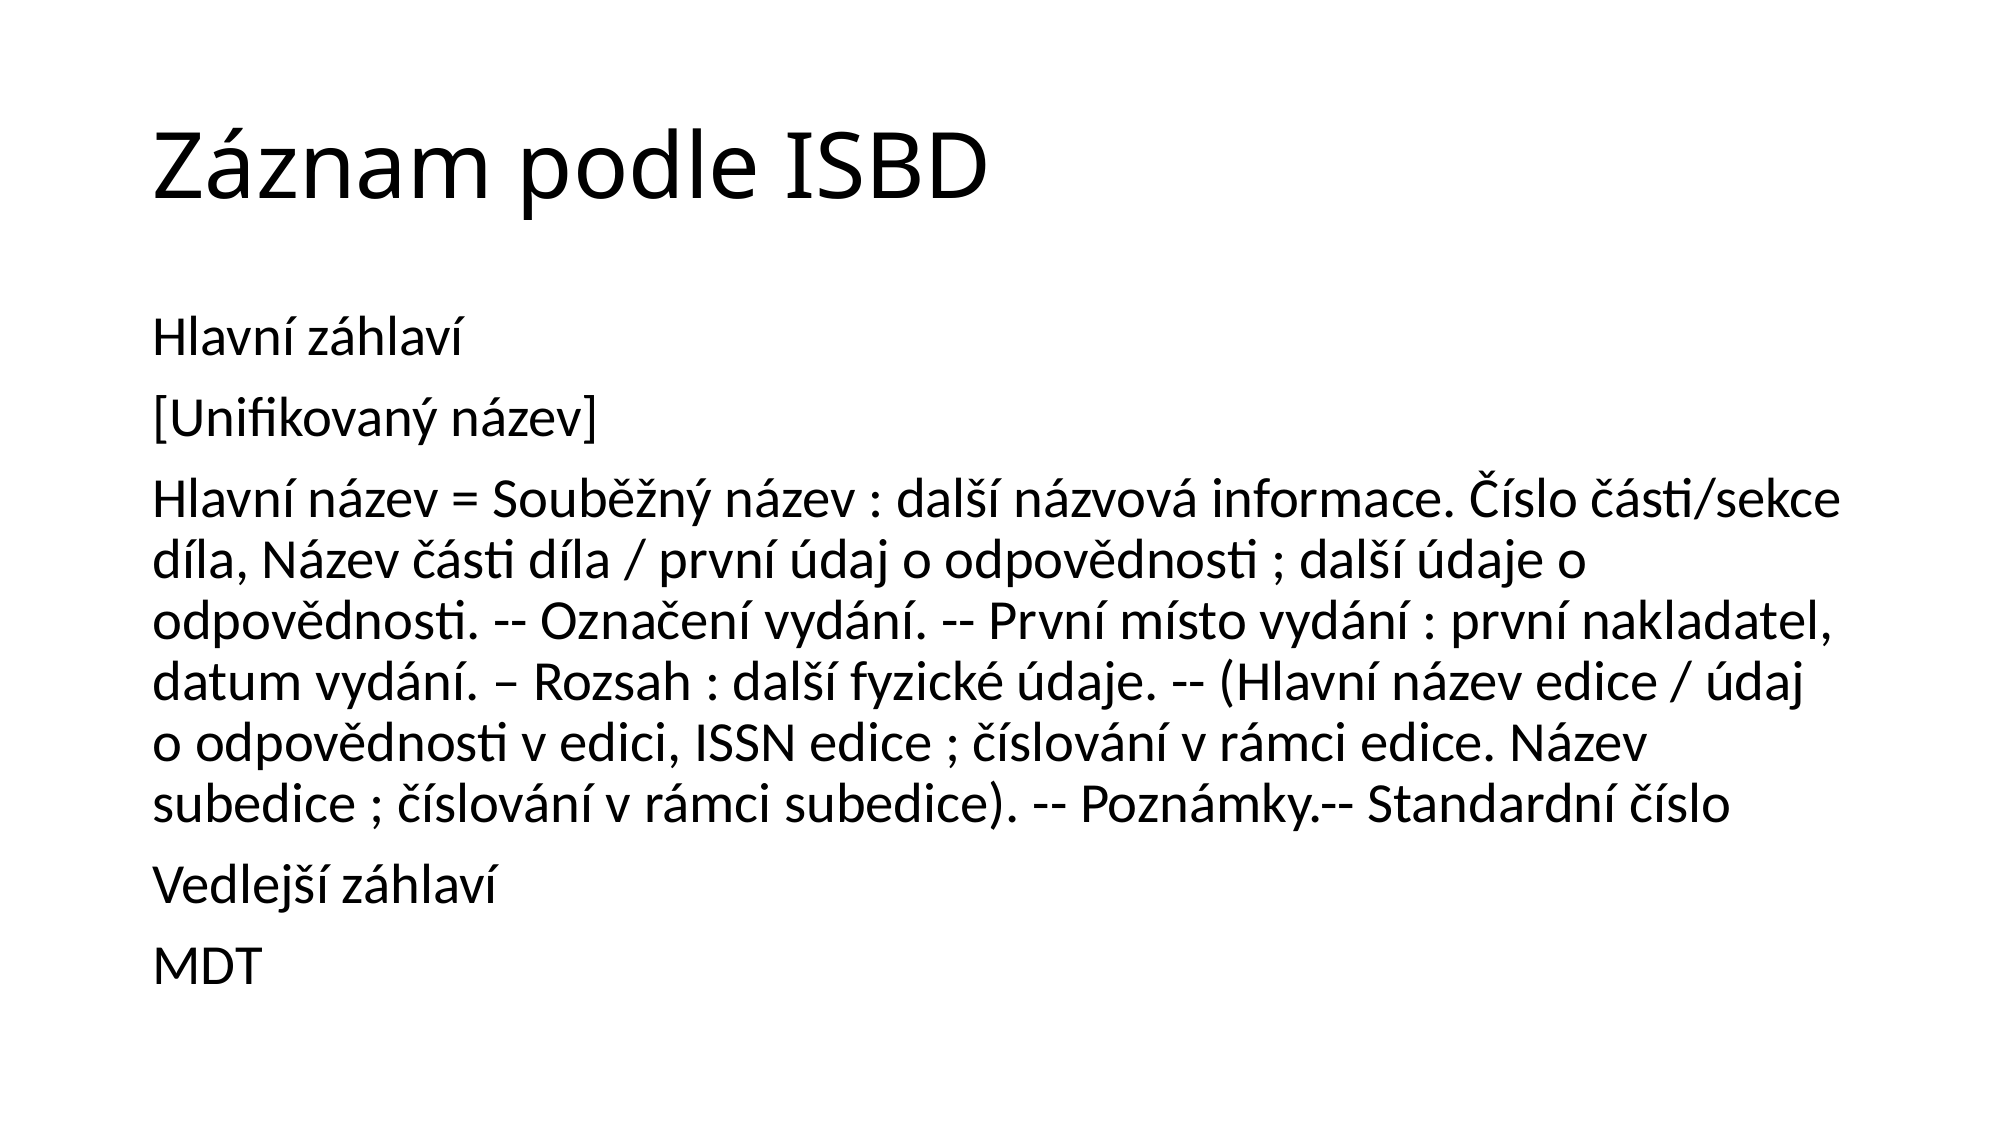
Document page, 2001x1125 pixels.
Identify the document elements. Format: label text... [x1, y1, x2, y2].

title Záznam podle ISBD [137, 59, 1863, 278]
list Hlavní záhlaví [Unifikovaný název] Hlavní název = Souběžný název : další názvová informace. Číslo části/sekce díla, Název části díla / první údaj o odpovědnosti ; další údaje o odpovědnosti. -- Označení vydání. -- První místo vydání : první nakladatel, datum vydání. – Rozsah : další fyzické údaje. -- (Hlavní název edice / údaj o odpovědnosti v edici, ISSN edice ; číslování v rámci edice. Název subedice ; číslování v rámci subedice). -- Poznámky.-- Standardní číslo Vedlejší záhlaví MDT [137, 299, 1863, 1014]
